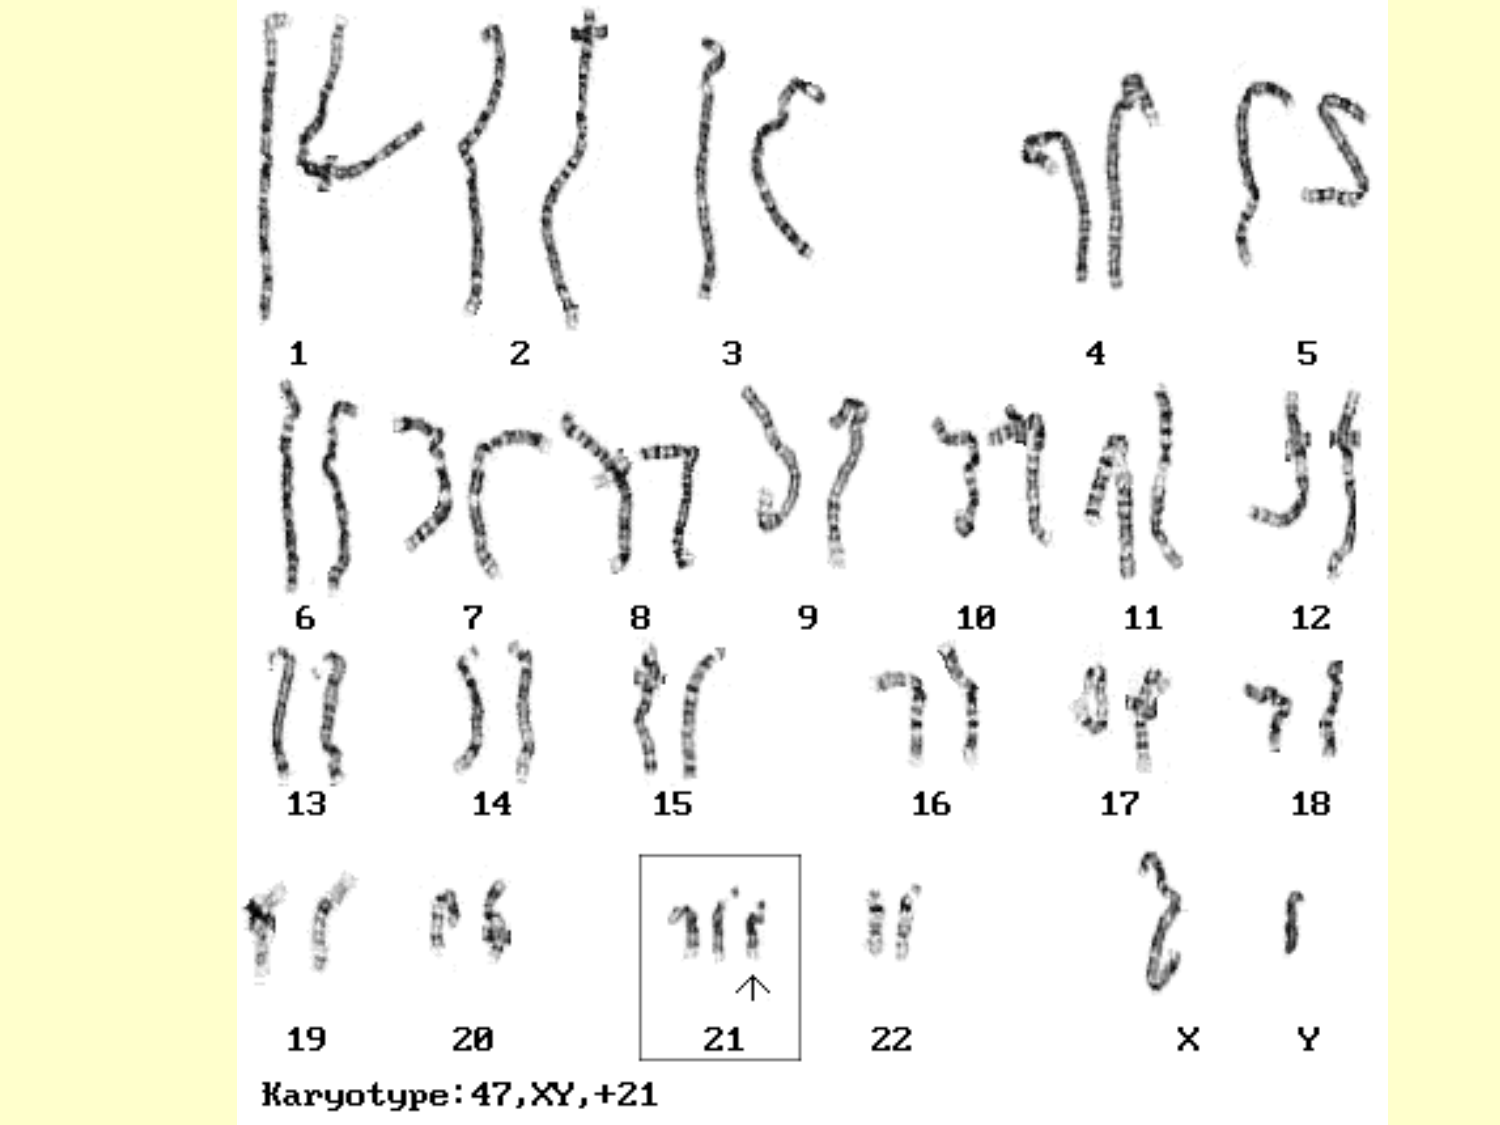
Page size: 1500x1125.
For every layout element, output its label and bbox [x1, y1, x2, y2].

picture [237, 0, 1388, 1125]
